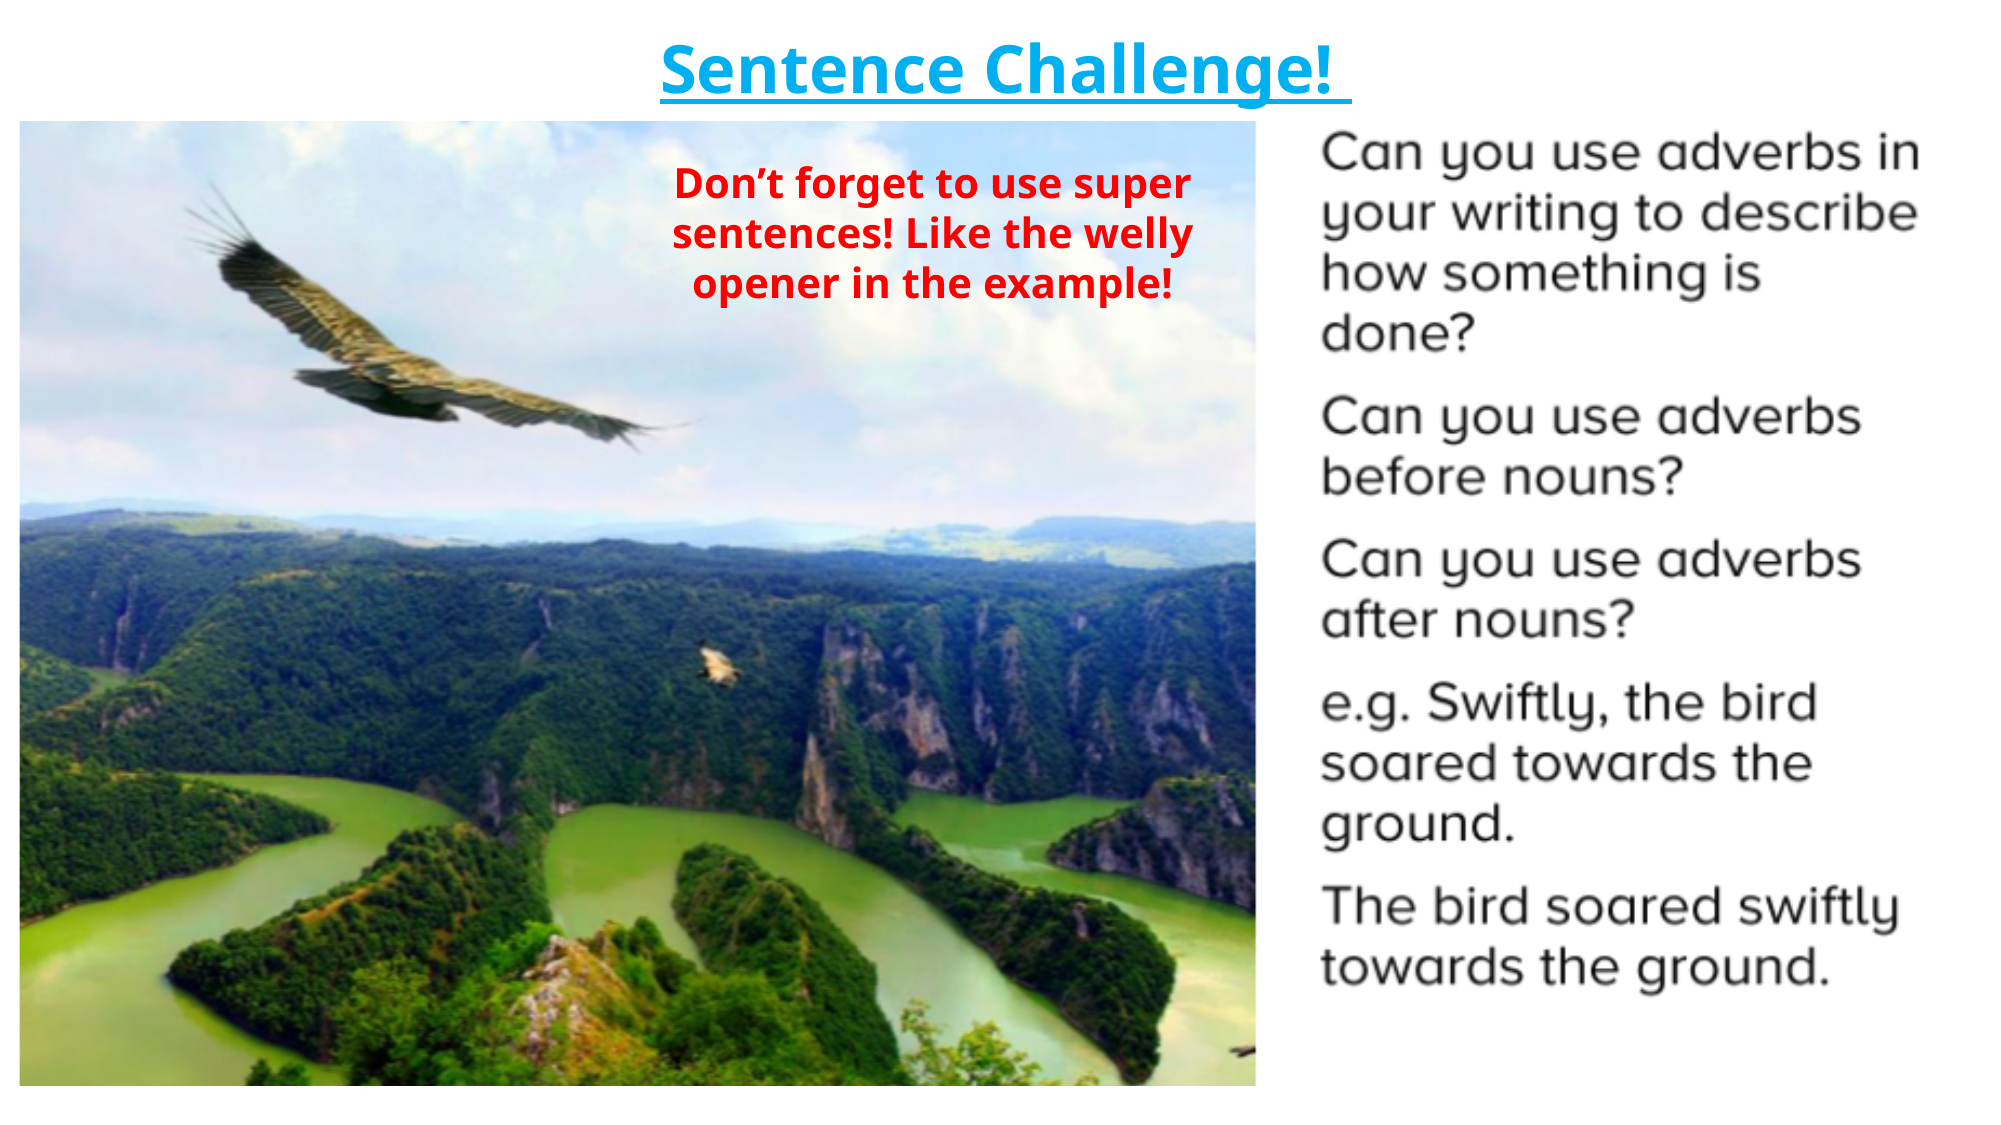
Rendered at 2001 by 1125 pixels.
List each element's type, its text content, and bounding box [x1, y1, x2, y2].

picture [19, 120, 1957, 1086]
text_box Sentence Challenge! [643, 19, 1369, 115]
